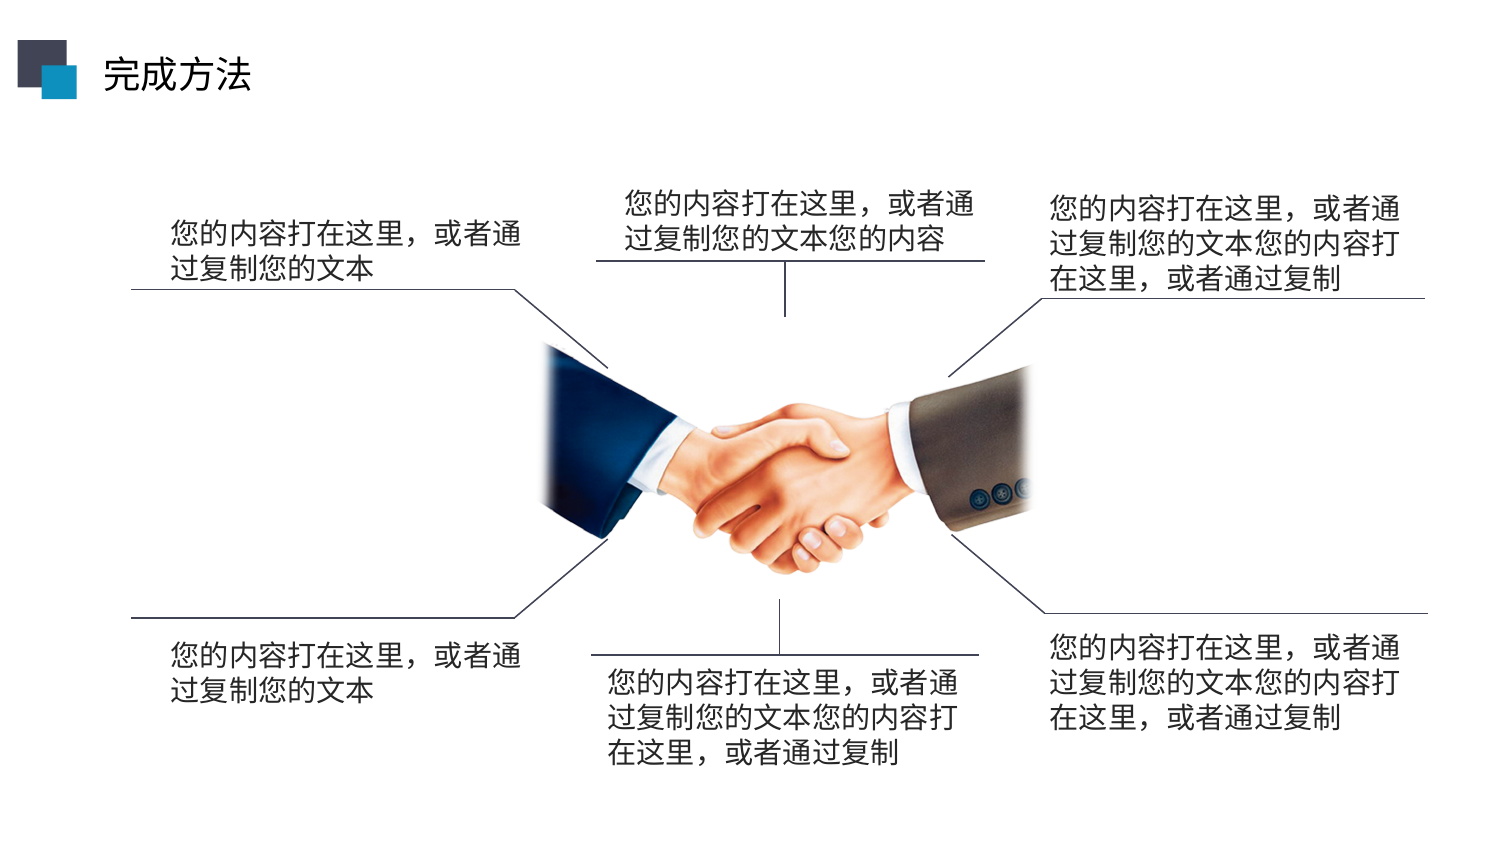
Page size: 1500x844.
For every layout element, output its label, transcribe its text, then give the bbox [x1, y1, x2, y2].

text_box 您的内容打在这里，或者通过复制您的文本您的内容打在这里，或者通过复制 [1038, 623, 1422, 740]
text_box 完成方法 [88, 43, 269, 104]
text_box 您的内容打在这里，或者通过复制您的文本您的内容 [612, 179, 997, 261]
text_box 您的内容打在这里，或者通过复制您的文本您的内容打在这里，或者通过复制 [1038, 184, 1422, 298]
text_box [590, 599, 980, 655]
text_box 您的内容打在这里，或者通过复制您的文本您的内容打在这里，或者通过复制 [596, 658, 980, 775]
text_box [948, 298, 1426, 378]
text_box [130, 538, 608, 618]
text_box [17, 40, 77, 100]
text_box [596, 261, 985, 317]
picture [532, 324, 1045, 585]
text_box 您的内容打在这里，或者通过复制您的文本 [159, 209, 543, 289]
text_box 您的内容打在这里，或者通过复制您的文本 [159, 631, 543, 713]
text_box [130, 289, 608, 369]
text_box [951, 534, 1429, 614]
